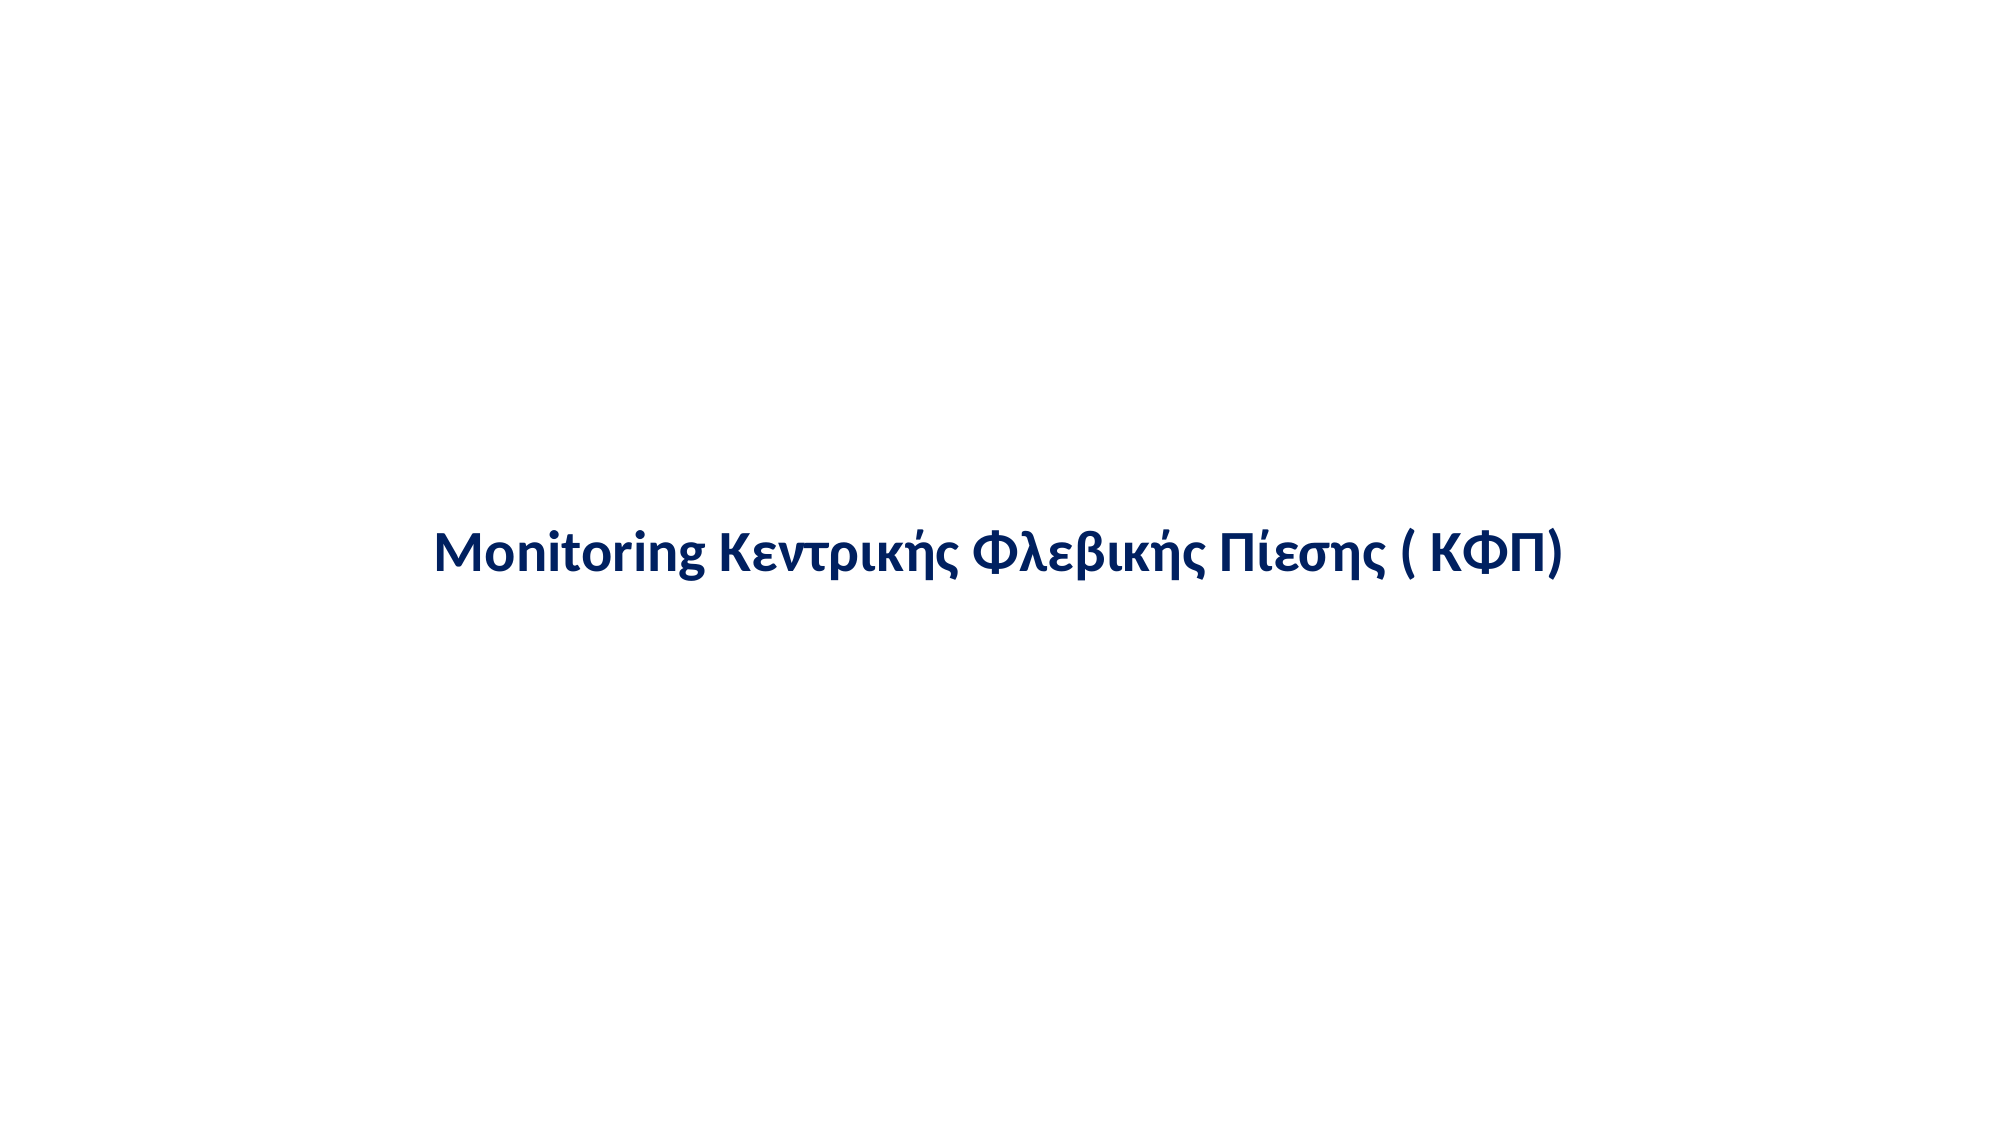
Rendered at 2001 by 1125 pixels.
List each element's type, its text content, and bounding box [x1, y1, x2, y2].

text_box Monitoring Κεντρικής Φλεβικής Πίεσης ( ΚΦΠ) [419, 505, 1580, 590]
